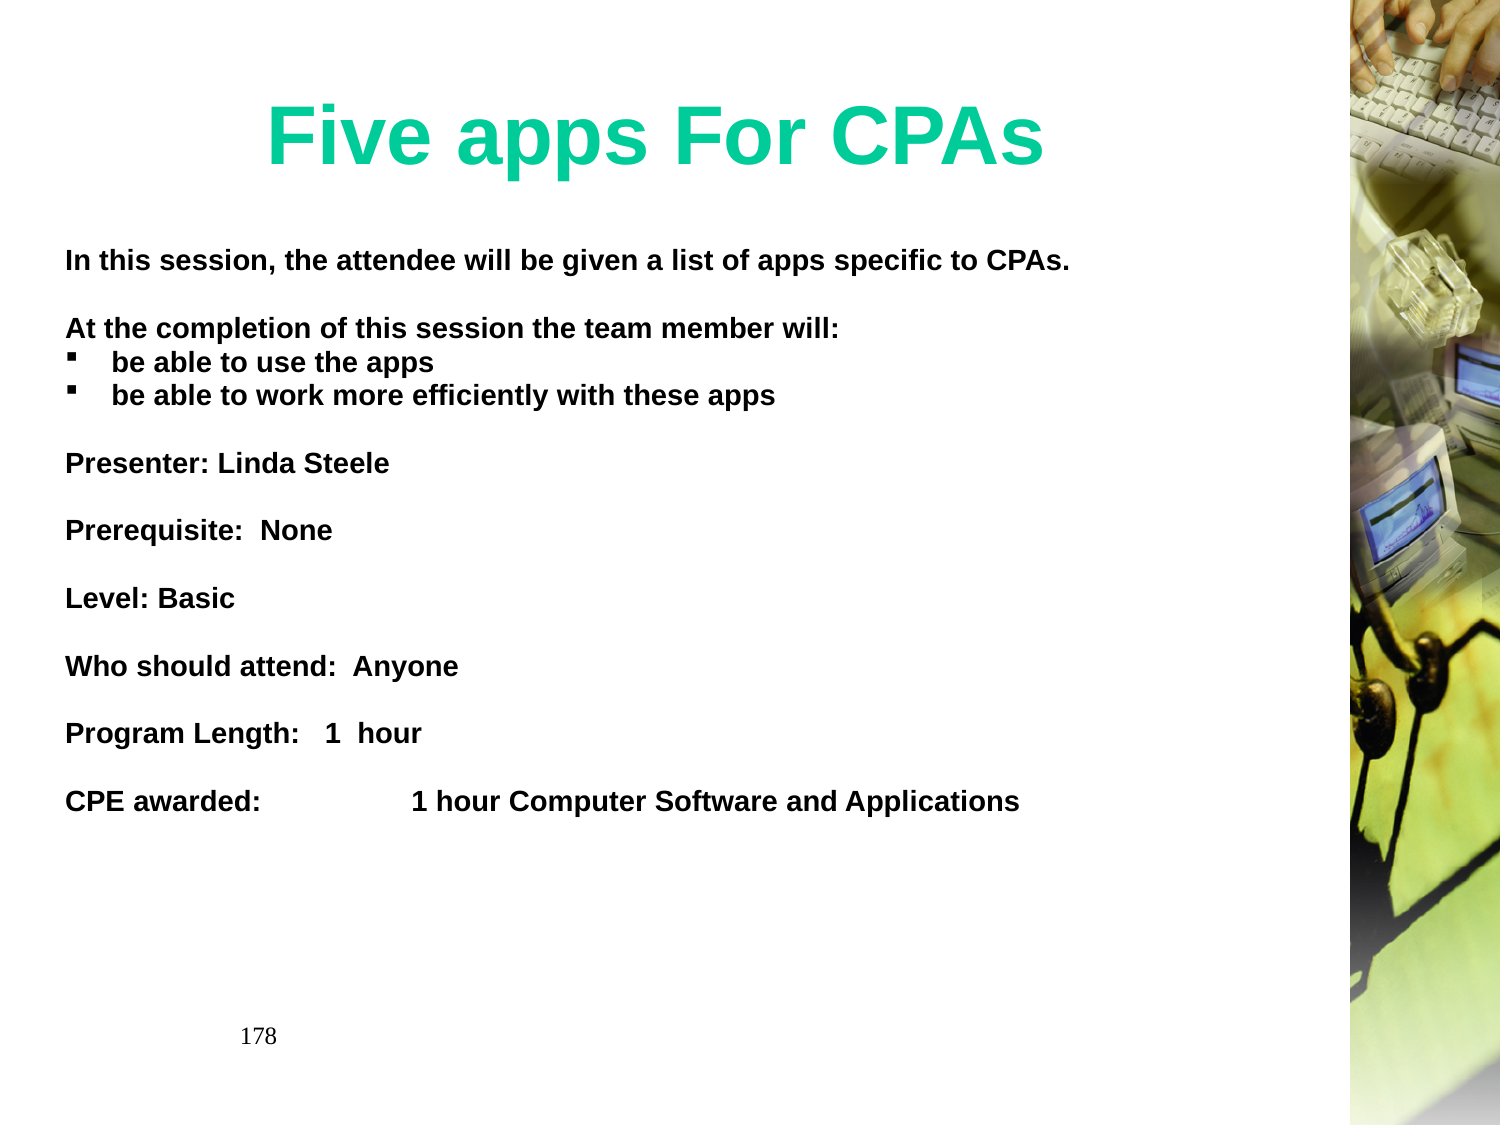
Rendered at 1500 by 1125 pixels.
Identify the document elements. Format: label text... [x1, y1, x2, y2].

title Five apps For CPAs [49, 37, 1263, 199]
list In this session, the attendee will be given a list of apps specific to CPAs. At the completion of this session the team member will: be able to use the apps be able to work more efficiently with these apps Presenter: Linda Steele Prerequisite: None Level: Basic Who should attend: Anyone Program Length: 1 hour CPE awarded: 1 hour Computer Software and Applications [49, 199, 1338, 926]
picture [1350, 0, 1500, 1125]
slide_number 178 [225, 1012, 538, 1088]
